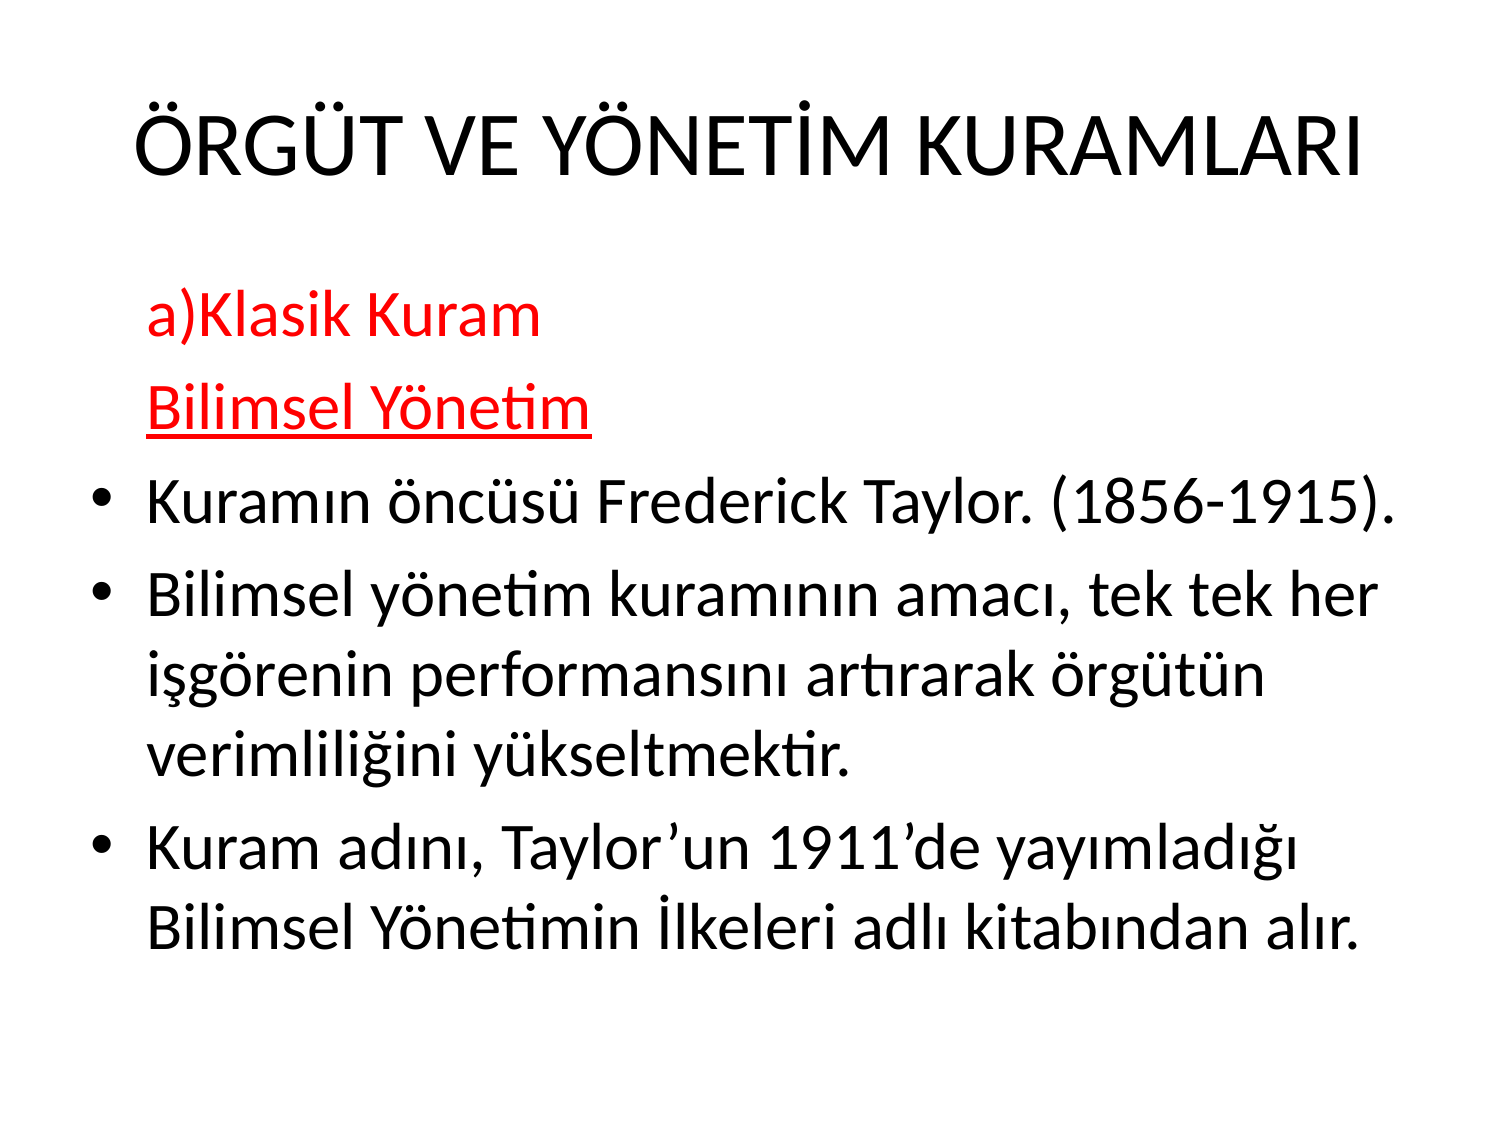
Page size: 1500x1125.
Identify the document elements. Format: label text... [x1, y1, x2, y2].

title ÖRGÜT VE YÖNETİM KURAMLARI [75, 45, 1425, 233]
list a)Klasik Kuram Bilimsel Yönetim Kuramın öncüsü Frederick Taylor. (1856-1915). Bilimsel yönetim kuramının amacı, tek tek her işgörenin performansını artırarak örgütün verimliliğini yükseltmektir. Kuram adını, Taylor’un 1911’de yayımladığı Bilimsel Yönetimin İlkeleri adlı kitabından alır. [75, 262, 1425, 1005]
